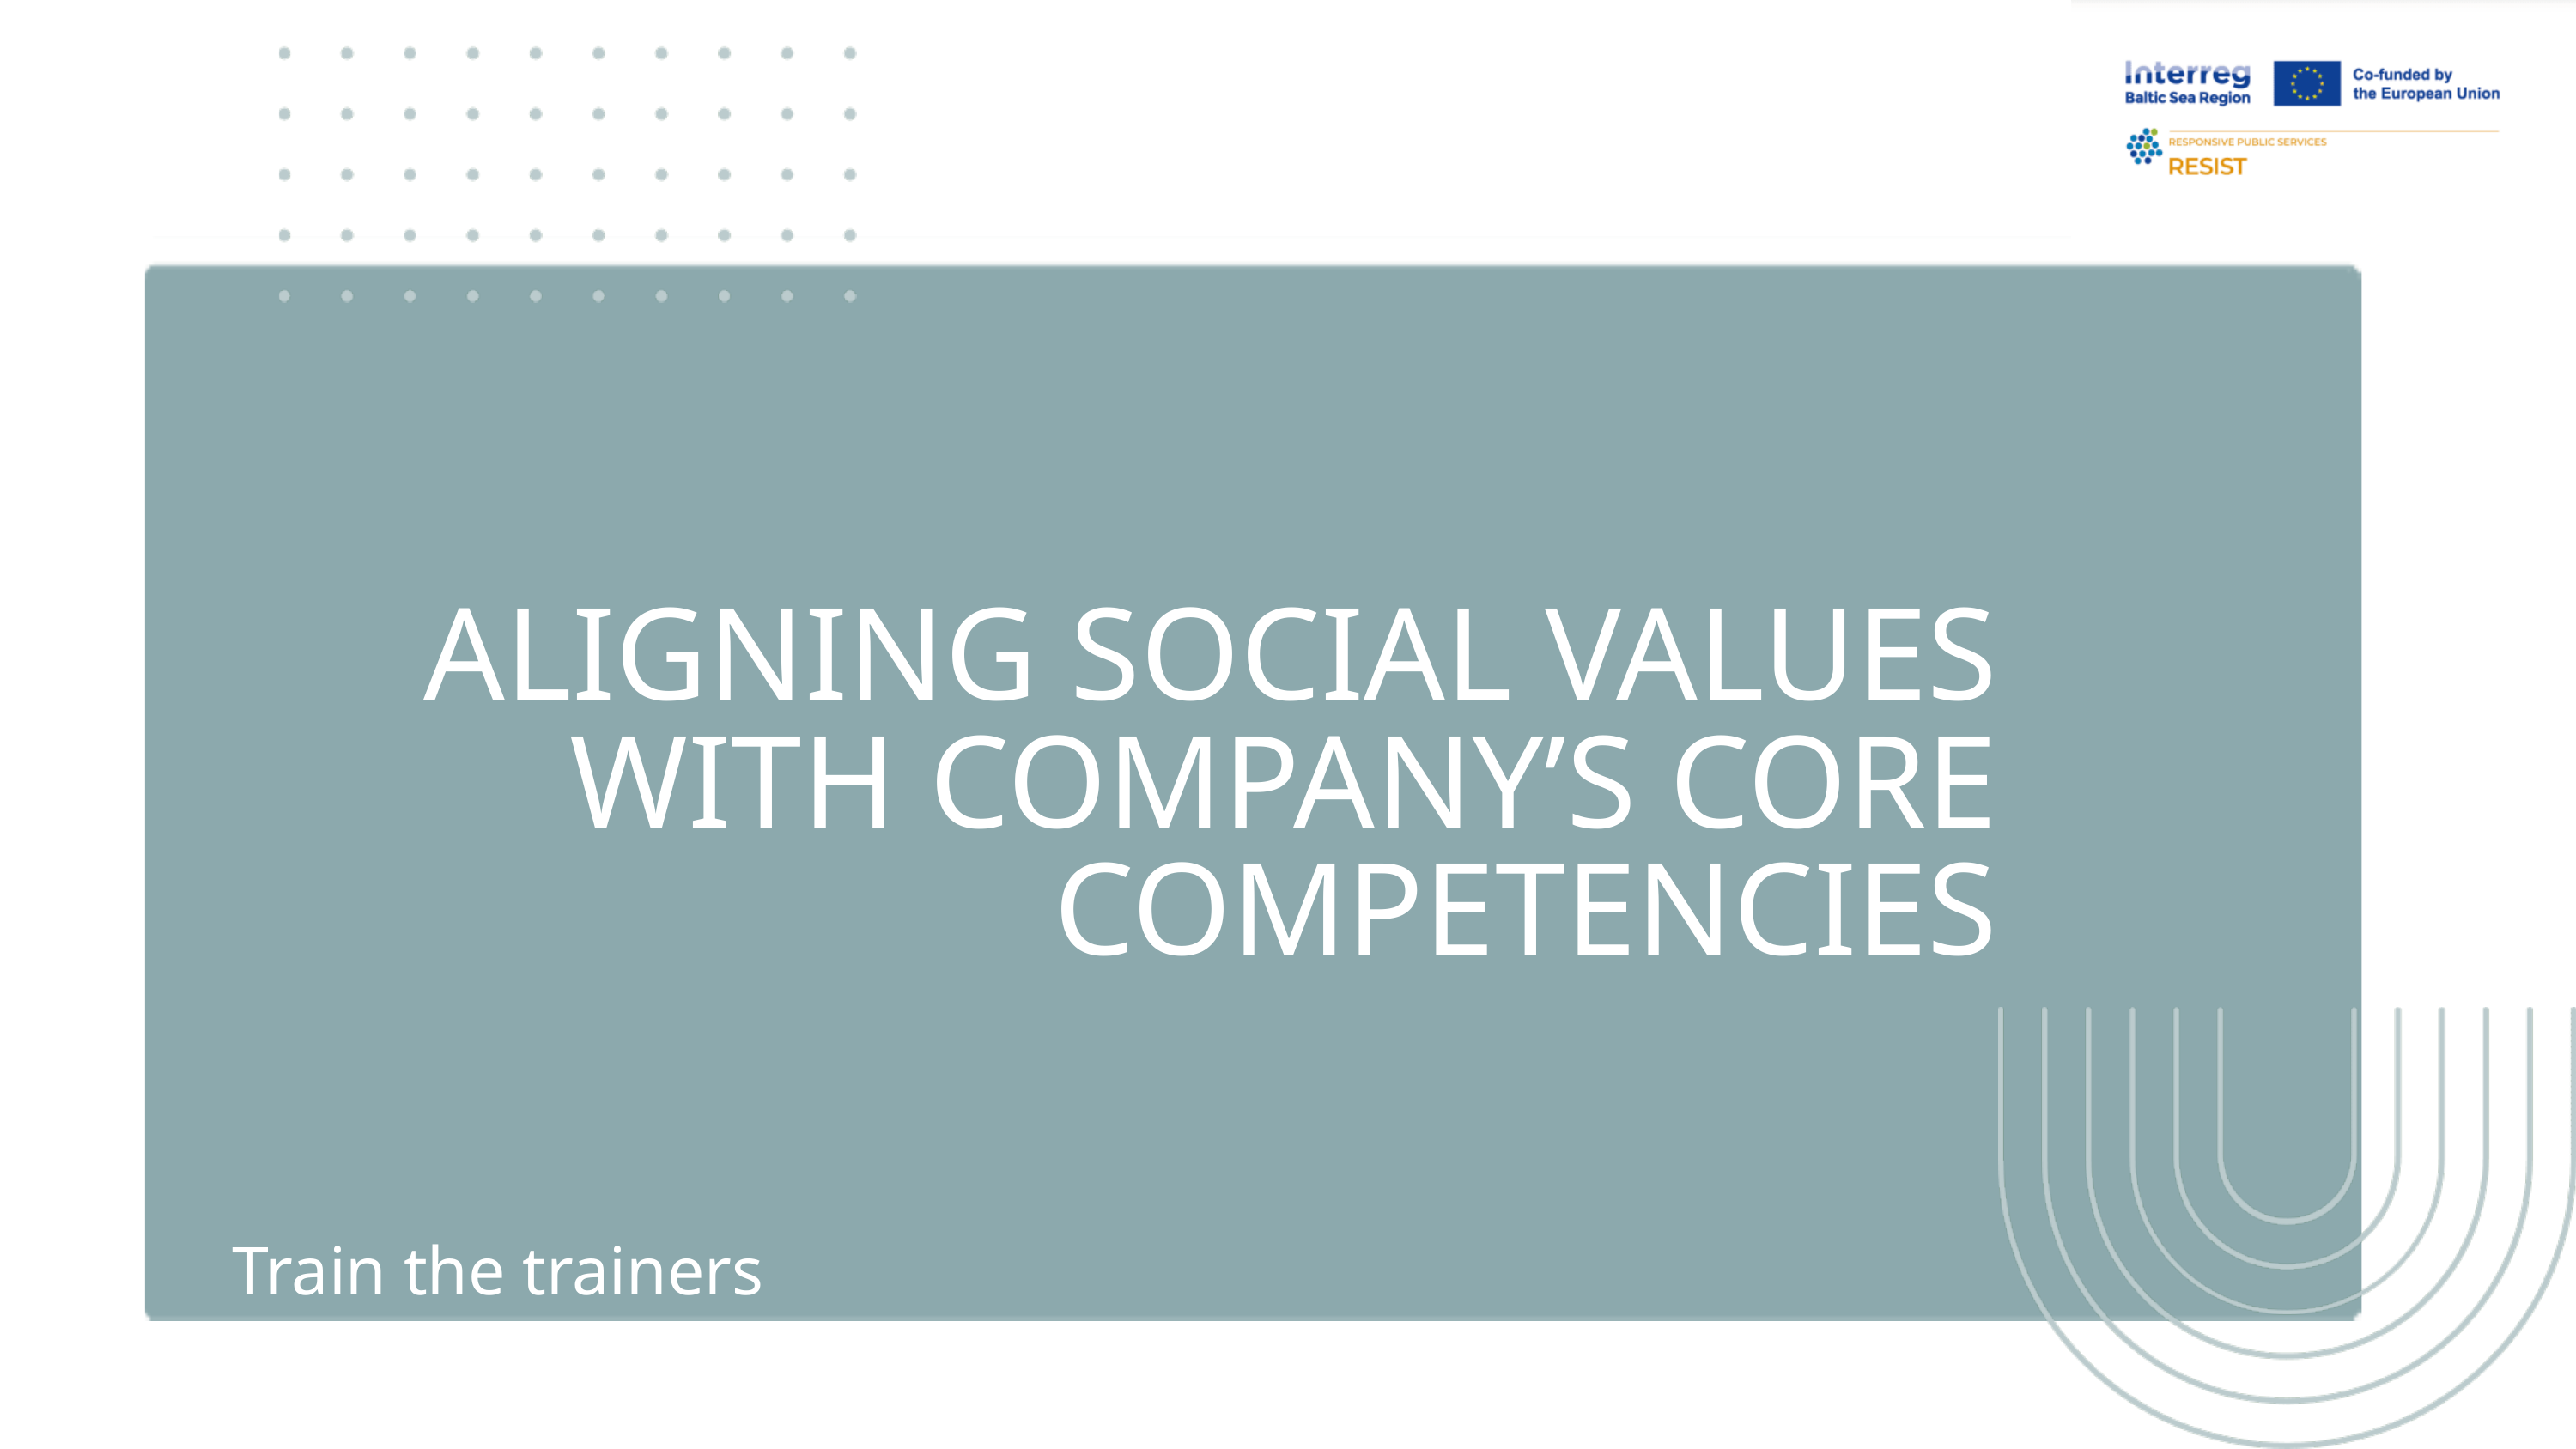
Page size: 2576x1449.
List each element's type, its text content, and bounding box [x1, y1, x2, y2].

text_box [1997, 1007, 2576, 1449]
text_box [278, 0, 858, 304]
text_box Train the trainers [165, 1235, 764, 1308]
text_box ALIGNING SOCIAL VALUES WITH COMPANY’S CORE COMPETENCIES [256, 597, 1998, 981]
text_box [2070, 0, 2576, 247]
text_box [144, 236, 2362, 1322]
